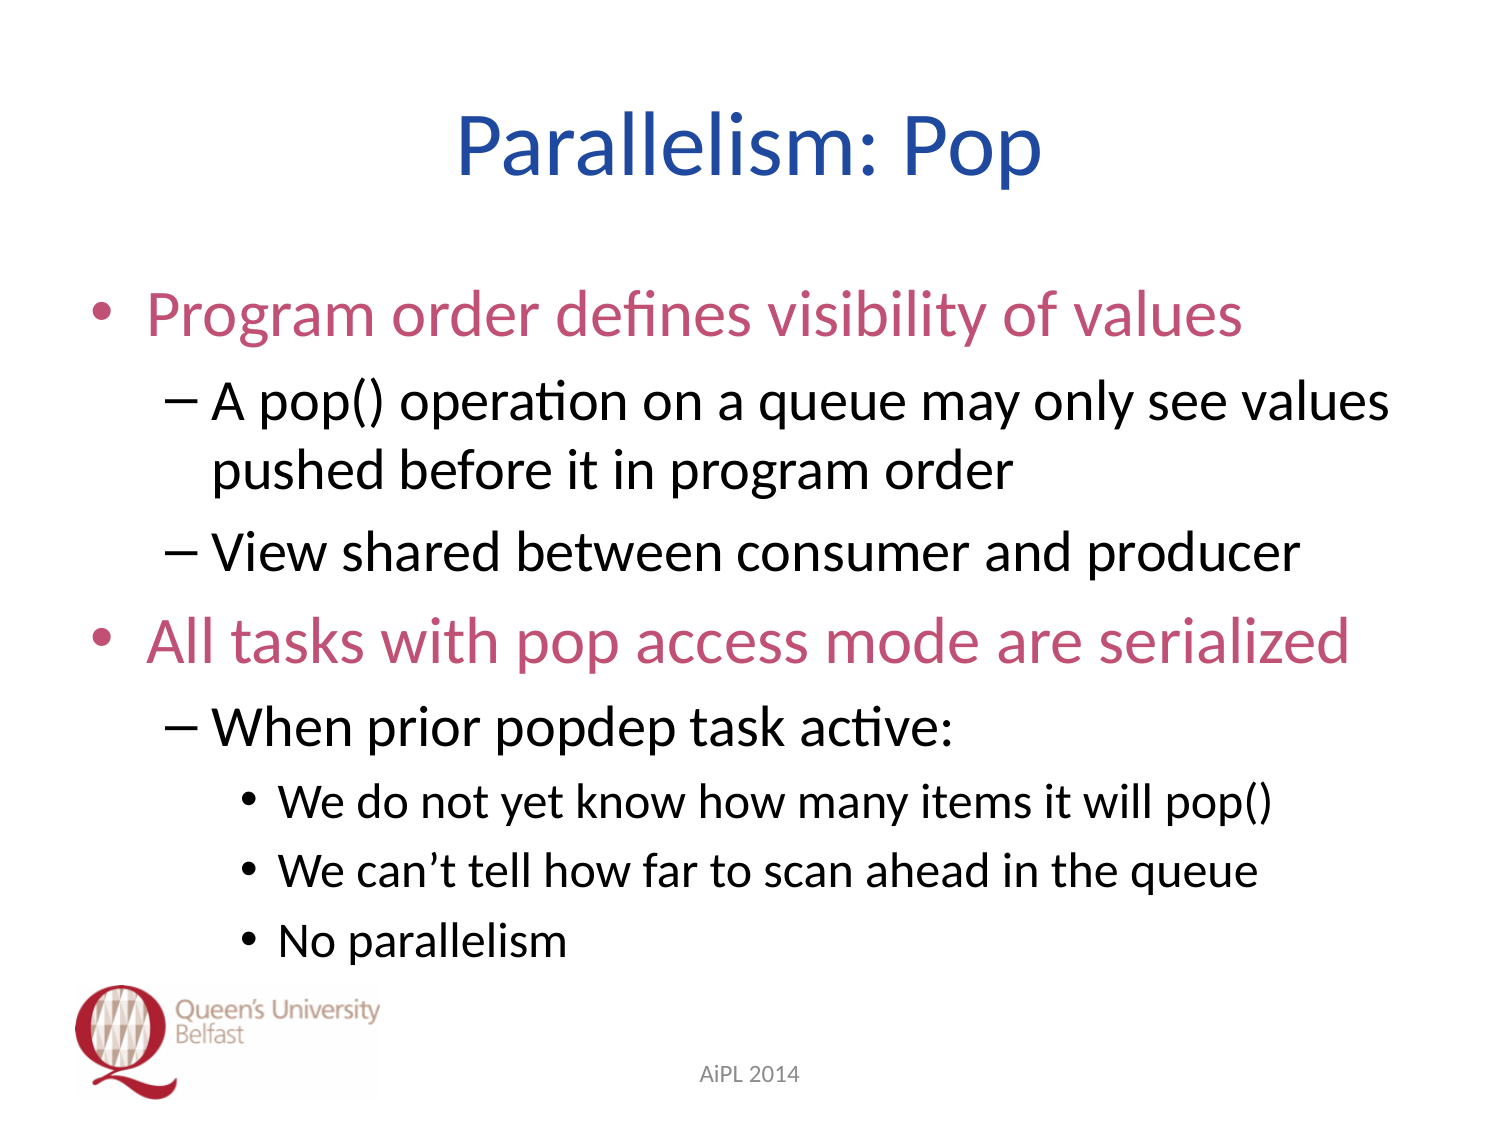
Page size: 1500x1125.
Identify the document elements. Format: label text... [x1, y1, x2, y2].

footer AiPL 2014 [512, 1042, 988, 1103]
list Program order defines visibility of values A pop() operation on a queue may only see values pushed before it in program order View shared between consumer and producer All tasks with pop access mode are serialized When prior popdep task active: We do not yet know how many items it will pop() We can’t tell how far to scan ahead in the queue No parallelism [75, 262, 1425, 1005]
title Parallelism: Pop [75, 45, 1425, 233]
picture [75, 1005, 380, 1100]
